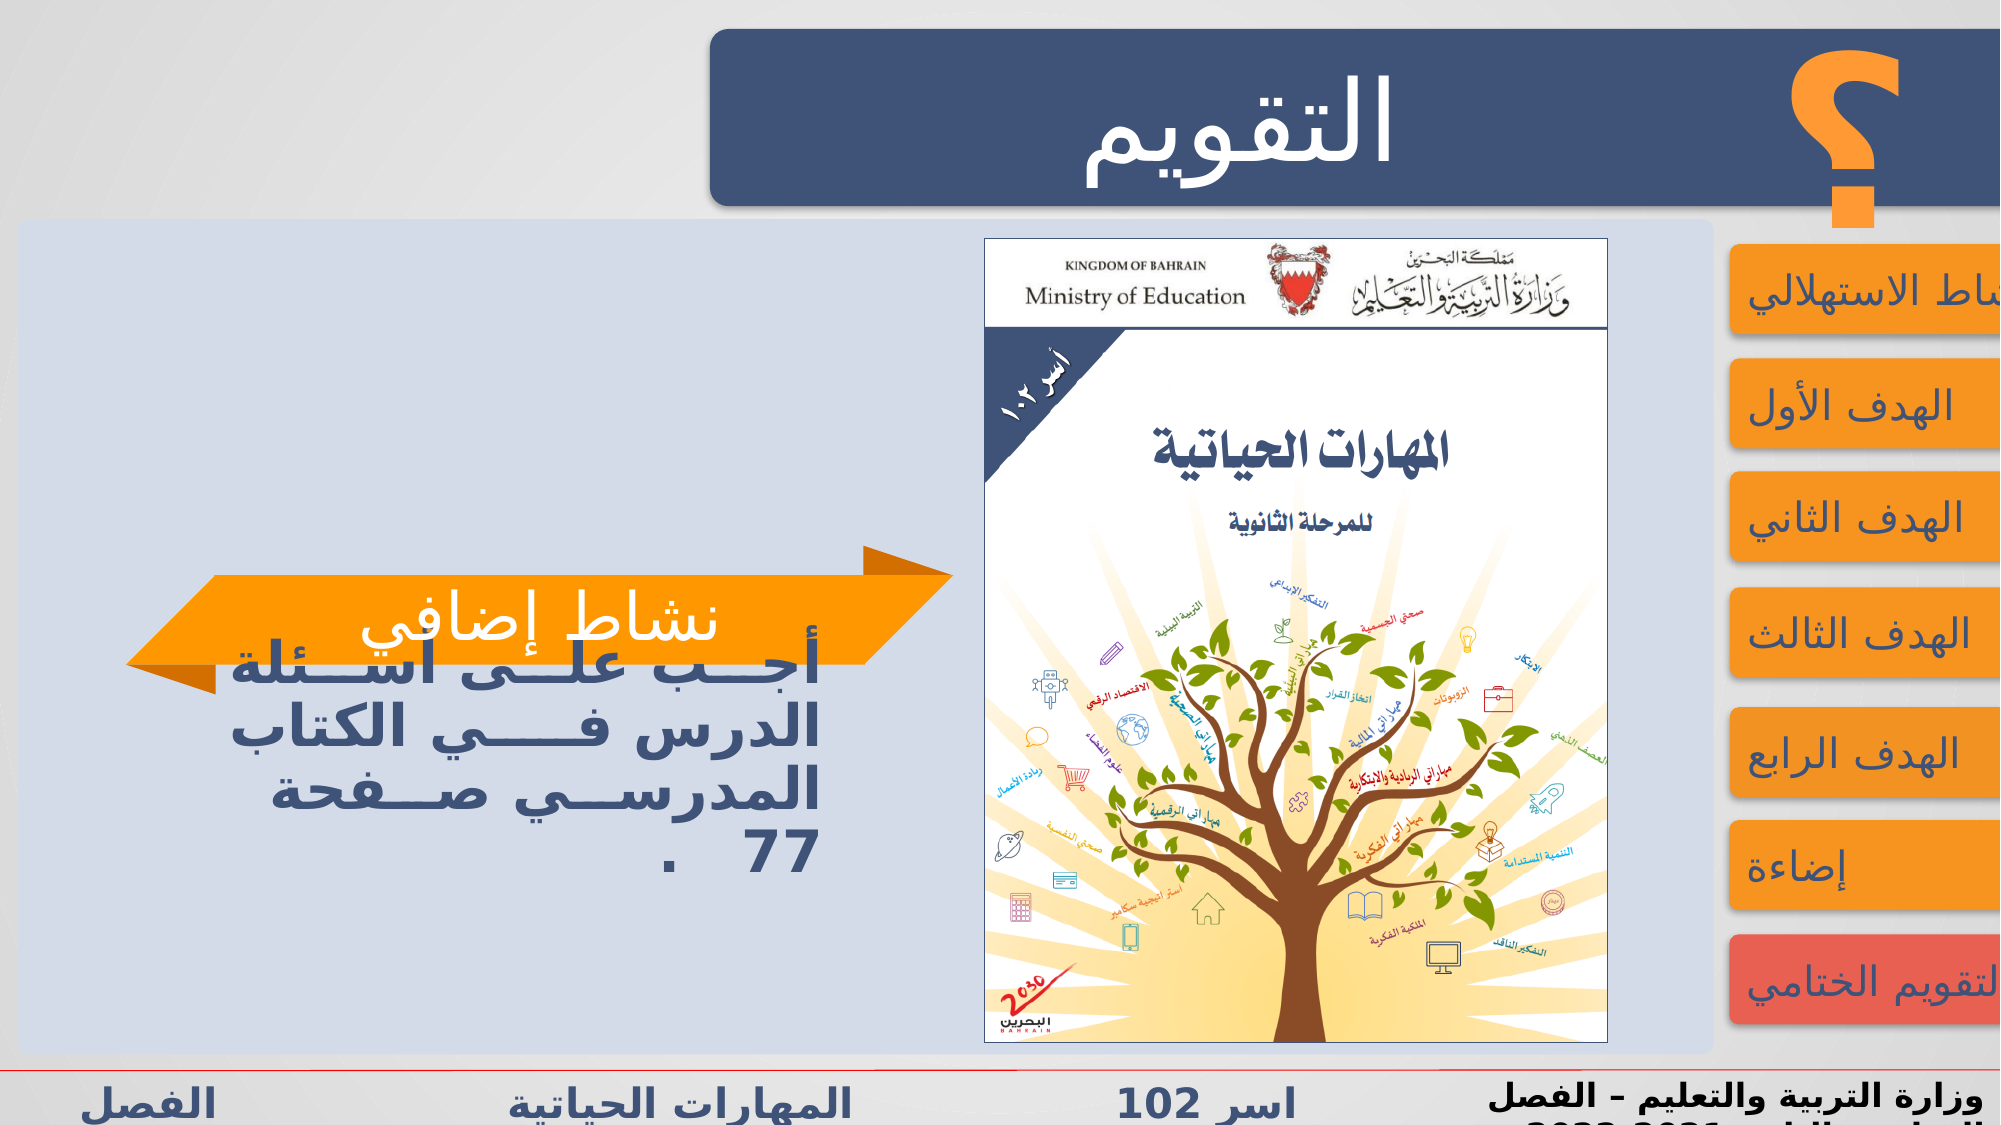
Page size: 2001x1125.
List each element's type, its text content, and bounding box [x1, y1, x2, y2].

text_box أجب على أسئلة الدرس في الكتاب المدرسي صفحة 77 . [214, 721, 838, 798]
text_box الهدف الثاني [1728, 470, 2000, 563]
text_box التقويم [1064, 41, 1415, 192]
text_box [708, 27, 1813, 208]
text_box الهدف الأول [1728, 357, 2000, 450]
picture [984, 238, 1608, 1043]
text_box [16, 218, 1715, 1056]
text_box وزارة التربية والتعليم – الفصل الدراسي الثاني 2021-2022 [1401, 1071, 2000, 1125]
text_box الهدف الرابع [1728, 706, 2000, 799]
text_box اسر 102 المهارات الحياتية الفصل الدراسي الثاني الدرس5-1: التربية البيئية [0, 1071, 1313, 1125]
text_box التقويم الختامي [1728, 933, 2000, 1026]
text_box [1930, 27, 2000, 208]
text_box النشاط الاستهلالي [1728, 243, 2000, 336]
text_box الهدف الثالث [1728, 586, 2000, 679]
text_box إضاءة [1728, 819, 2000, 912]
text_box ؟ [1813, 0, 1930, 243]
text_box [125, 545, 954, 695]
